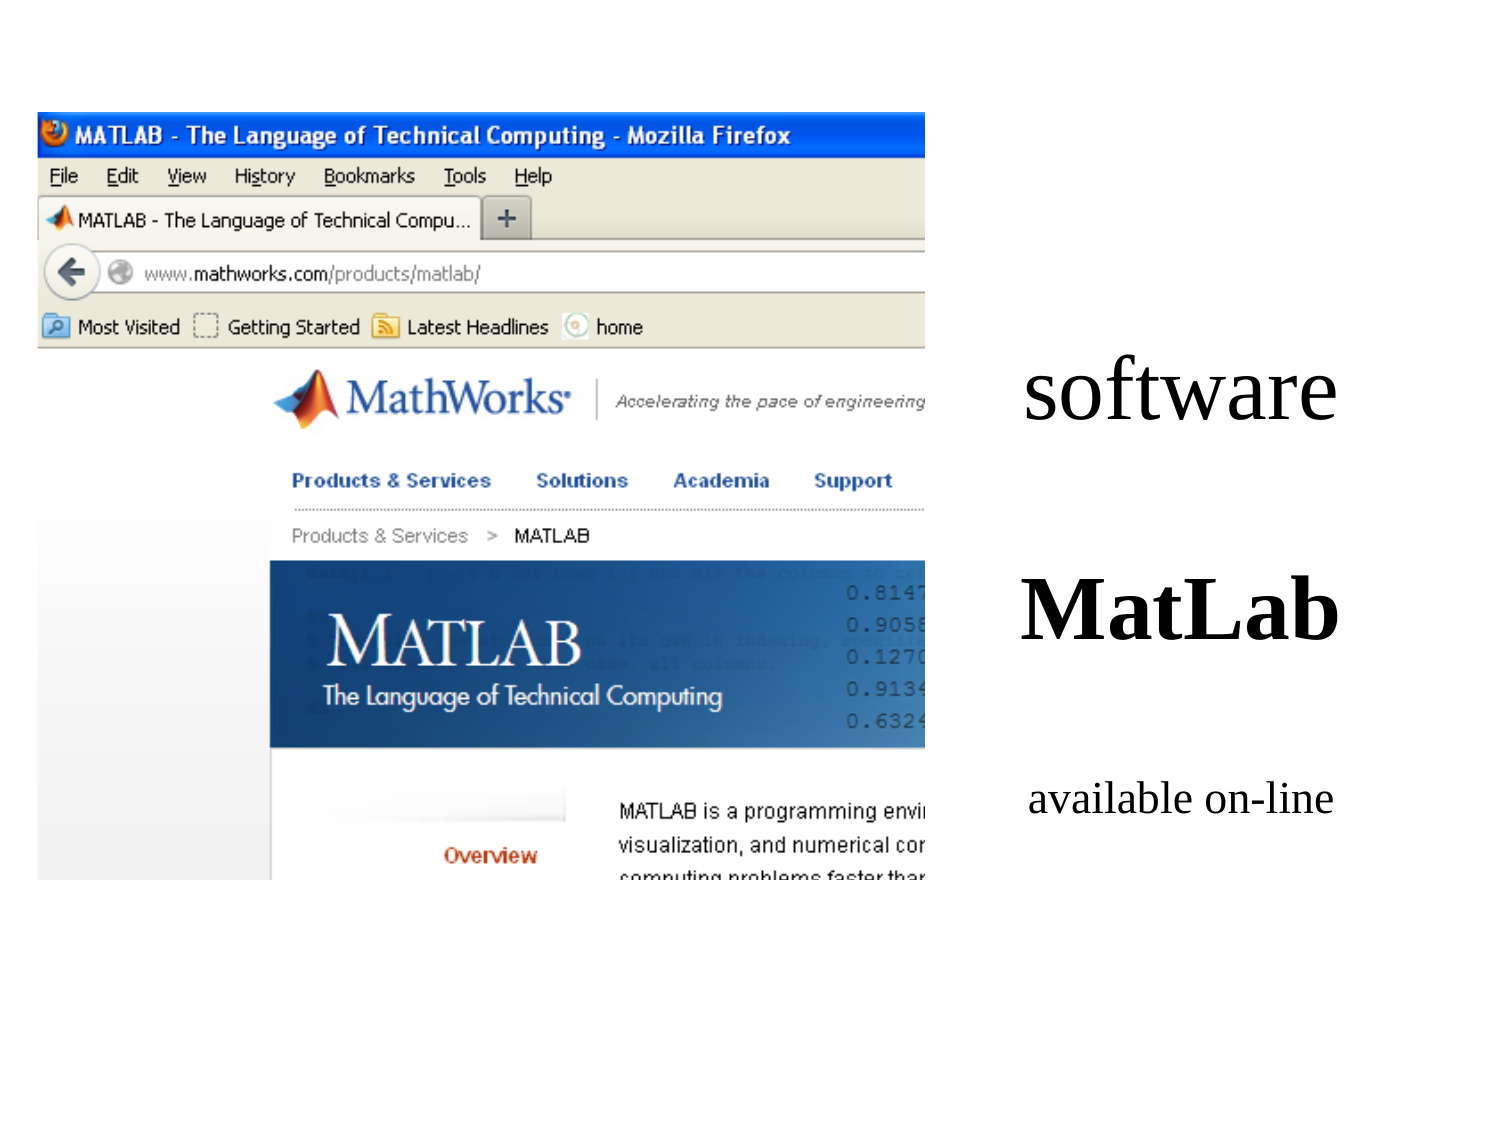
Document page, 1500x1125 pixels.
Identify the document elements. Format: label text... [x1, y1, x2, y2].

title software MatLab available on-line [862, 137, 1500, 1013]
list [37, 112, 926, 881]
